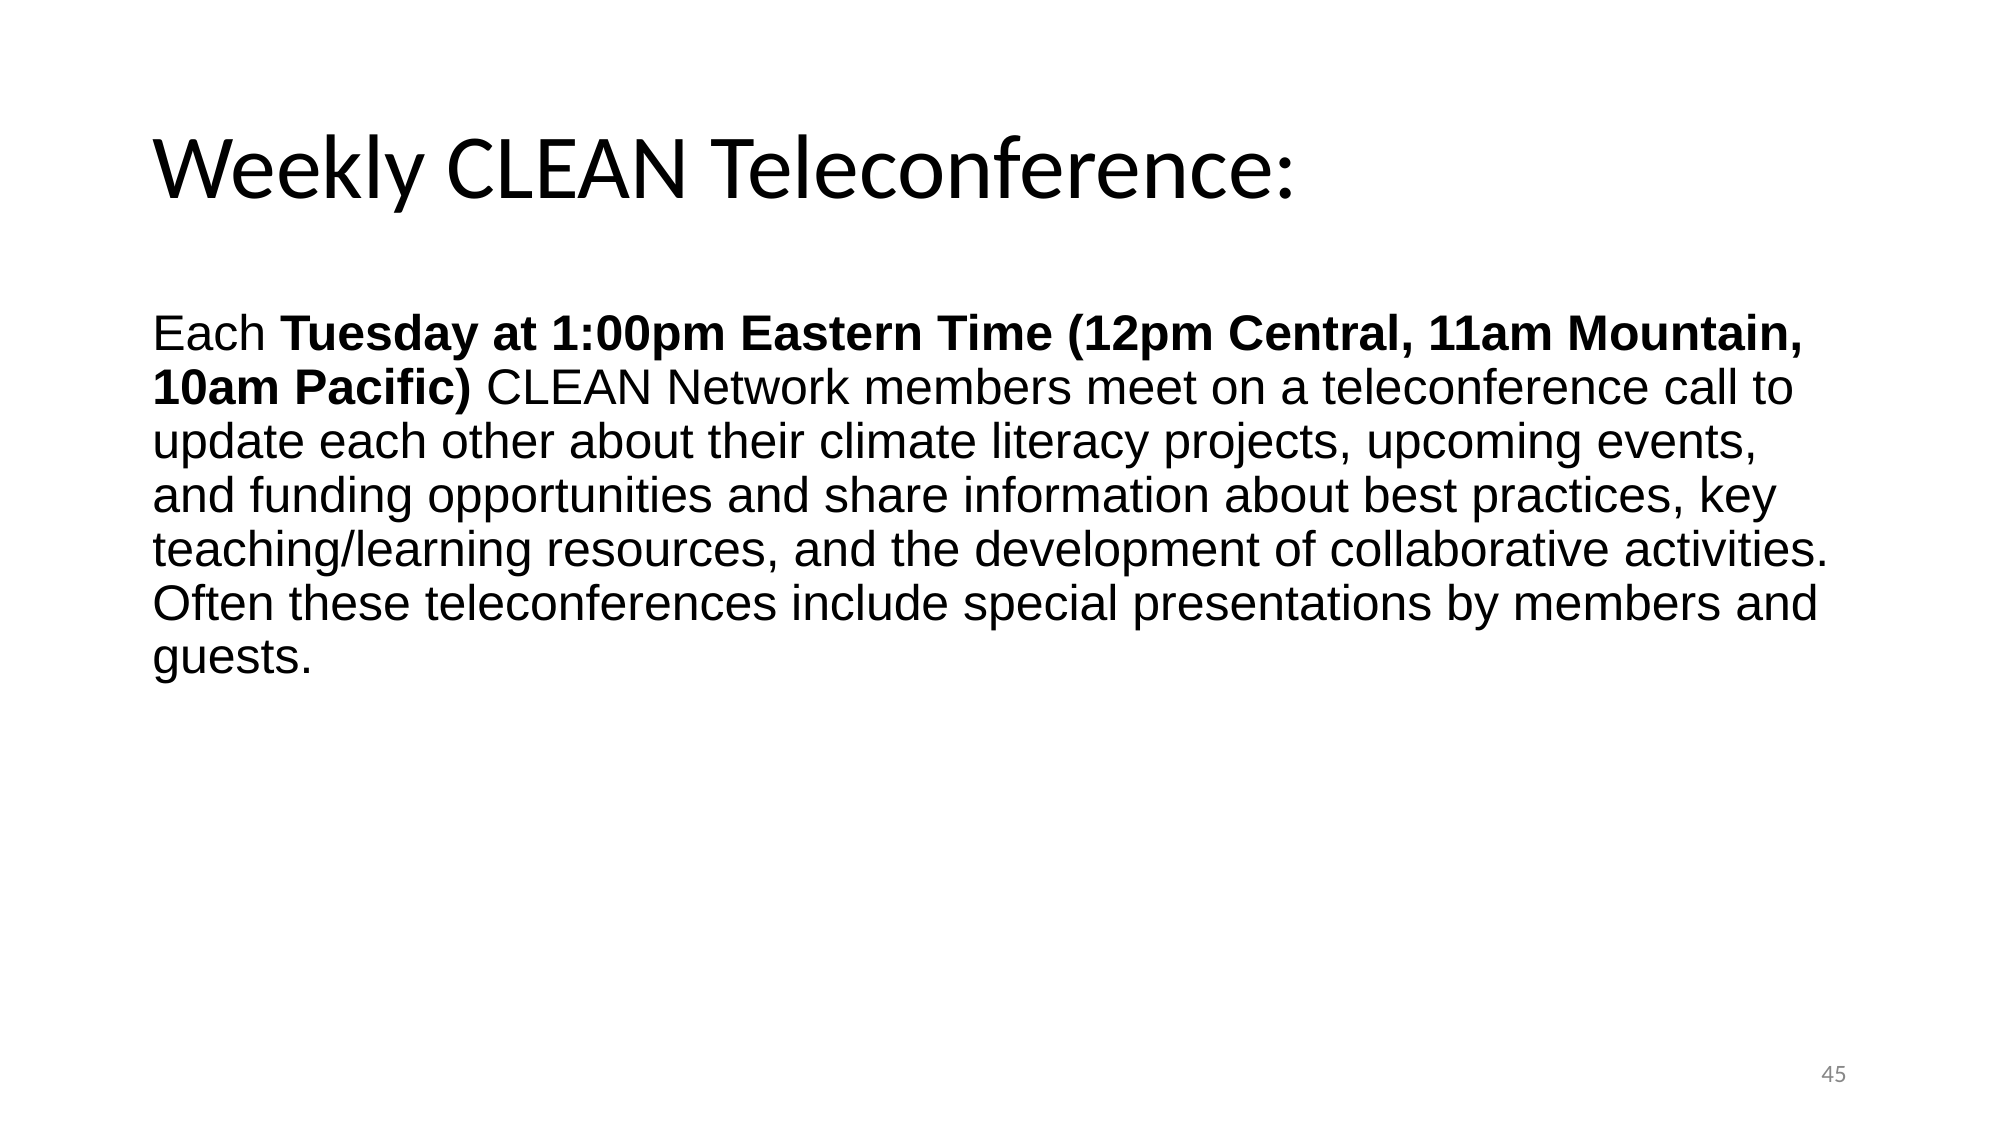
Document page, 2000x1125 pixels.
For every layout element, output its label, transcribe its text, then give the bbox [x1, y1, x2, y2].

title Weekly CLEAN Teleconference: [137, 59, 1863, 278]
slide_number ‹#› [1412, 1042, 1862, 1103]
list Each Tuesday at 1:00pm Eastern Time (12pm Central, 11am Mountain, 10am Pacific) CLEAN Network members meet on a teleconference call to update each other about their climate literacy projects, upcoming events, and funding opportunities and share information about best practices, key teaching/learning resources, and the development of collaborative activities. Often these teleconferences include special presentations by members and guests. [137, 299, 1863, 1014]
